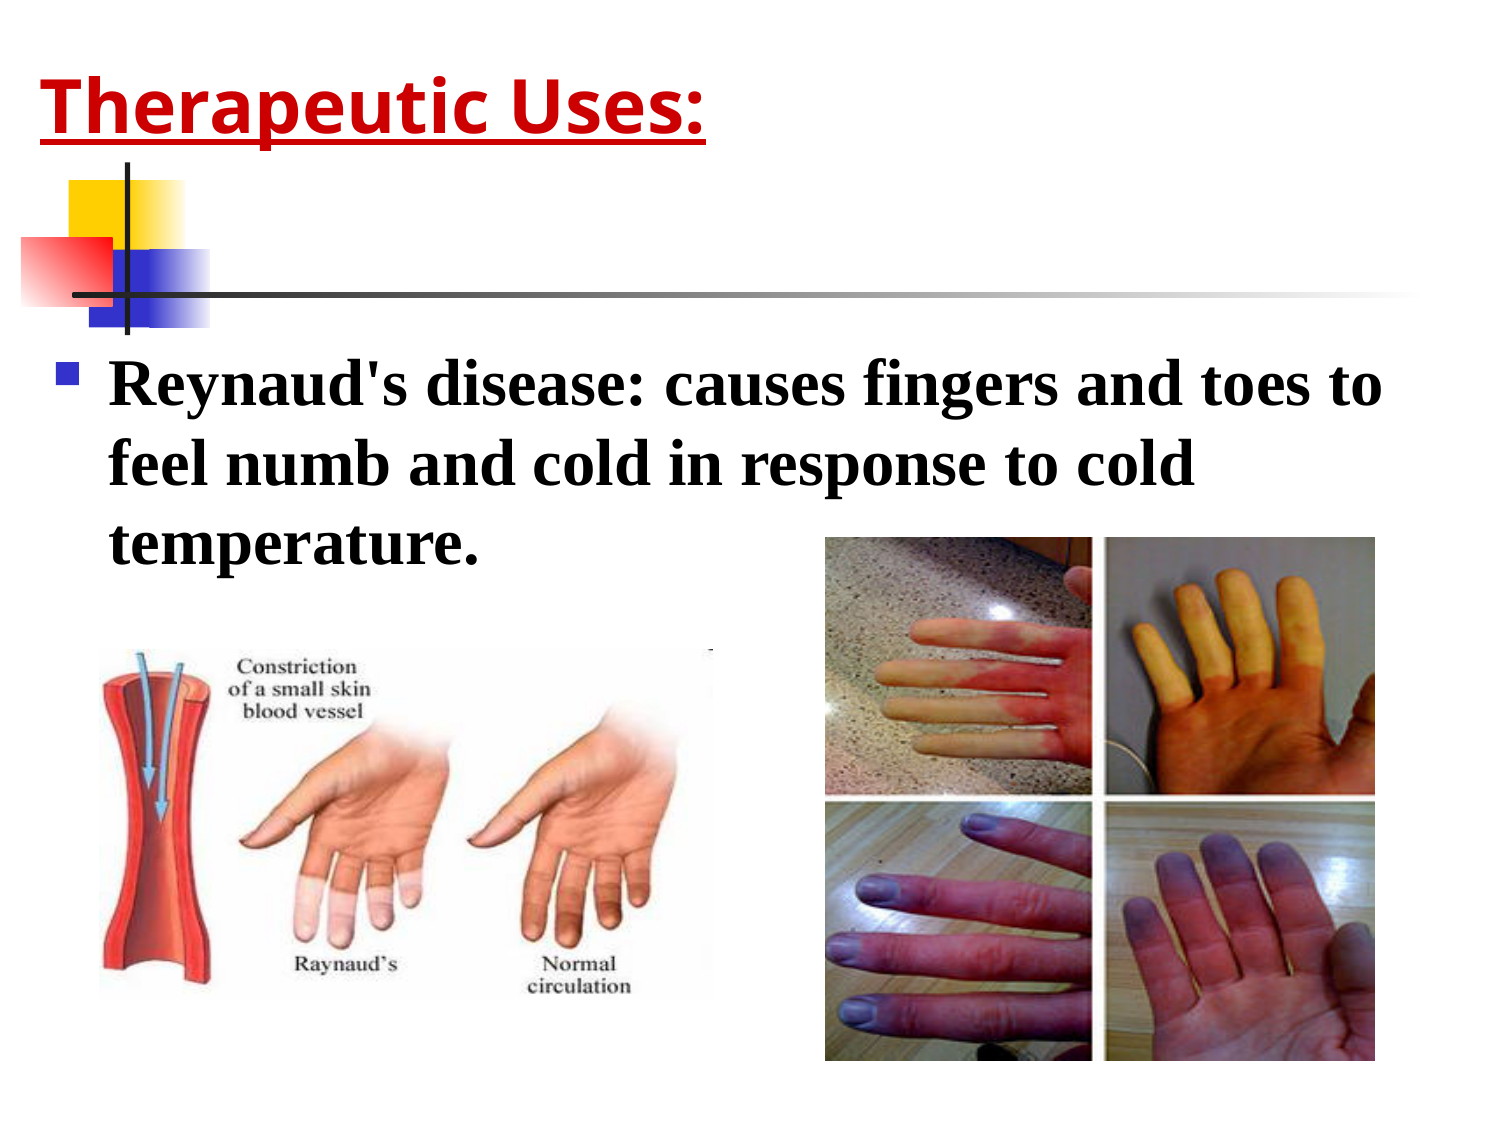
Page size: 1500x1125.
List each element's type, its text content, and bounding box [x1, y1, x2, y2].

list Reynaud's disease: causes fingers and toes to feel numb and cold in response to cold temperature. [37, 331, 1469, 1088]
picture [99, 649, 713, 1001]
picture [824, 537, 1376, 1062]
title Therapeutic Uses: [24, 0, 737, 156]
